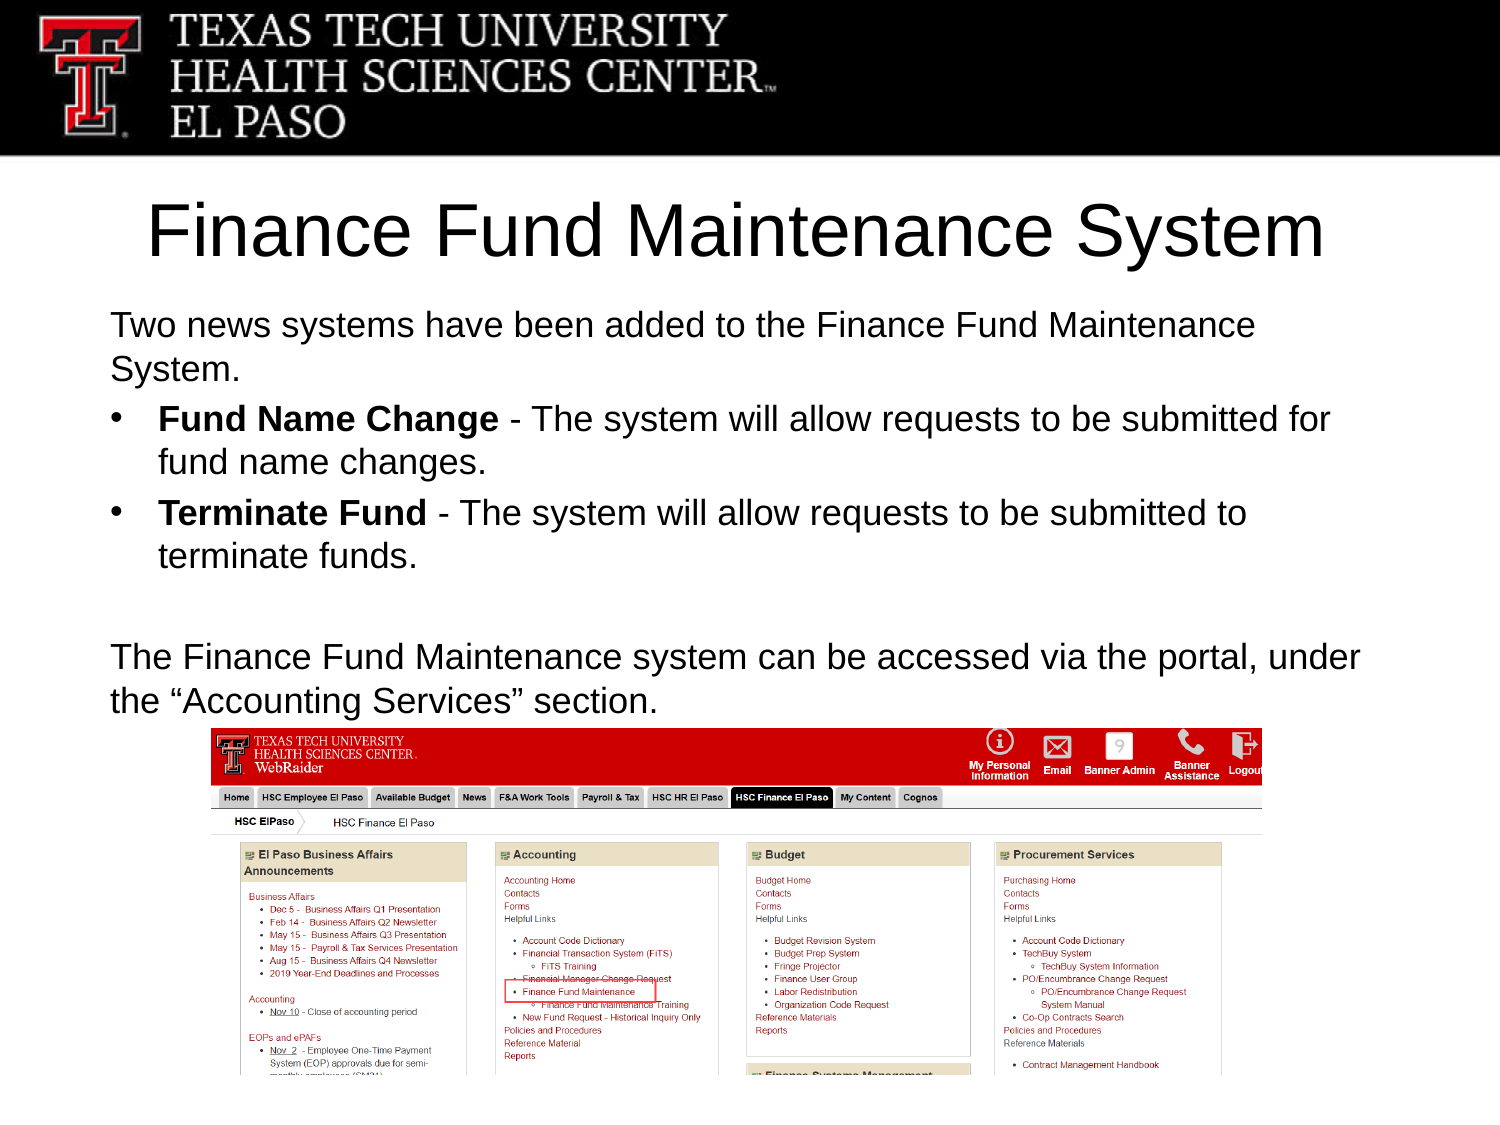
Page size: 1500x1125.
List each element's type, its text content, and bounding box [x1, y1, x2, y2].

picture [0, 0, 1500, 1125]
title Finance Fund Maintenance System [112, 160, 1361, 293]
subtitle Two news systems have been added to the Finance Fund Maintenance System. Fund Name Change - The system will allow requests to be submitted for fund name changes. Terminate Fund - The system will allow requests to be submitted to terminate funds. The Finance Fund Maintenance system can be accessed via the portal, under the “Accounting Services” section. [95, 294, 1398, 729]
